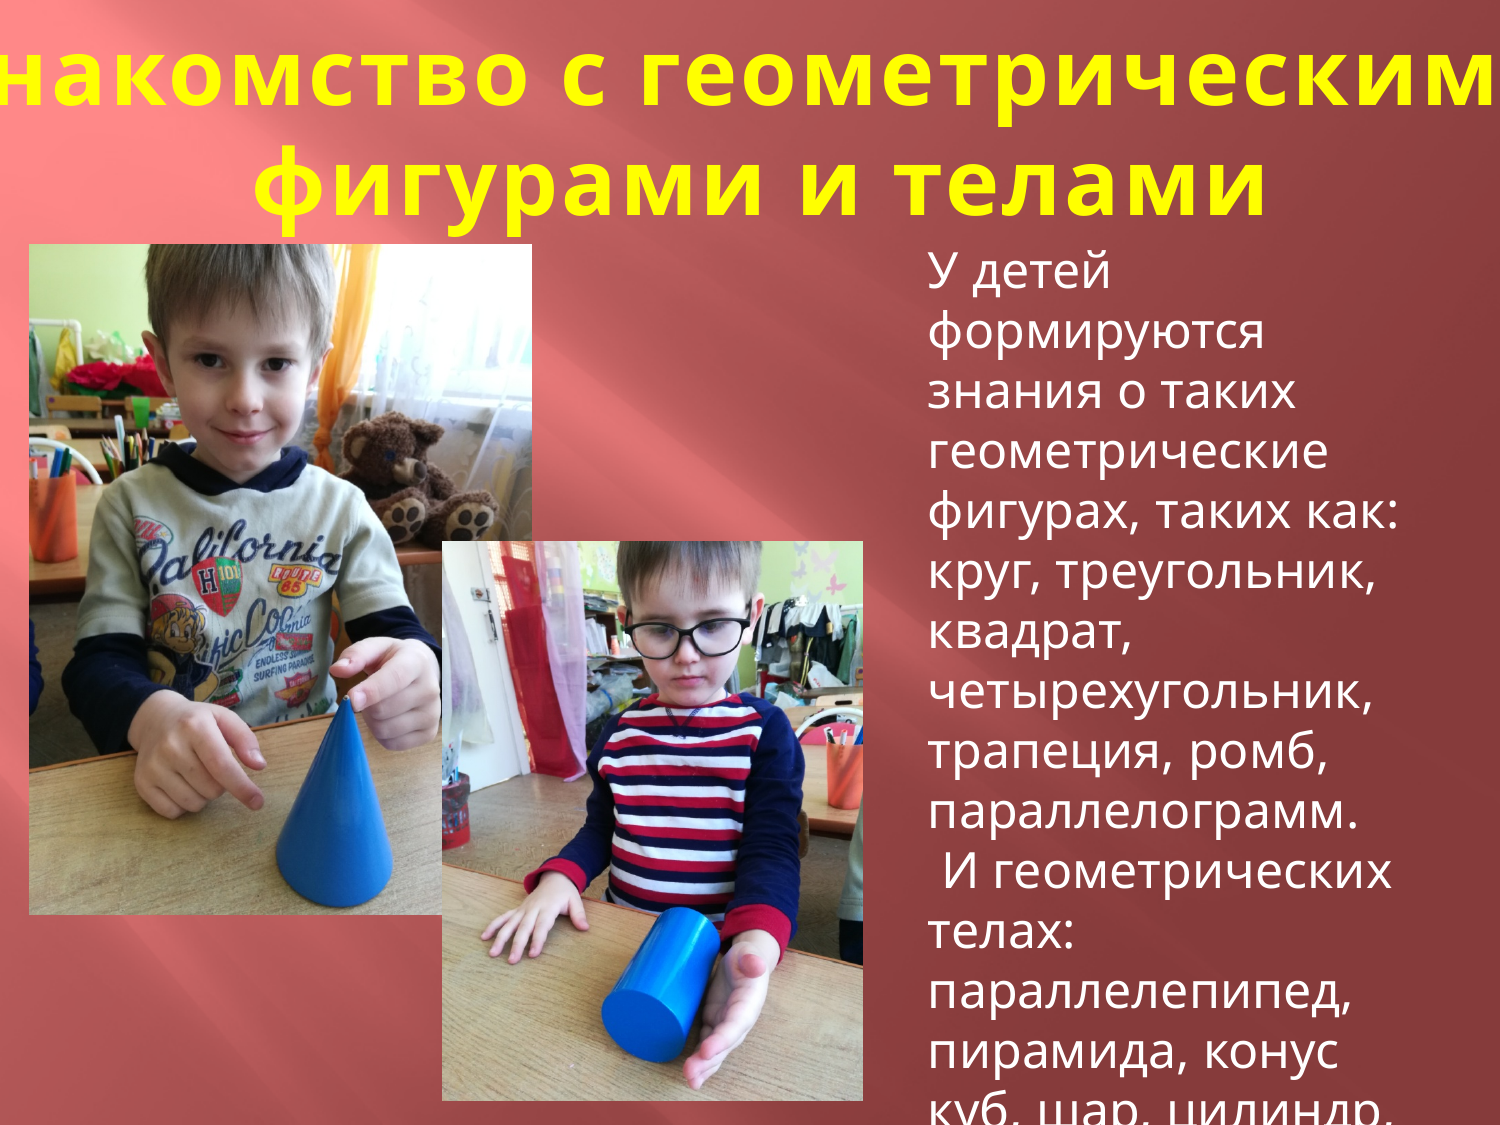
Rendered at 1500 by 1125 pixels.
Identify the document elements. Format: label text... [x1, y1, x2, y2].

text_box Знакомство с геометрическими фигурами и телами [0, 6, 1500, 242]
picture [29, 244, 863, 1102]
text_box У детей формируются знания о таких геометрические фигурах, таких как: круг, треугольник, квадрат, четырехугольник, трапеция, ромб, параллелограмм. И геометрических телах: параллелепипед, пирамида, конус куб, шар, цилиндр, призма, эллипсоид. [913, 242, 1463, 1125]
